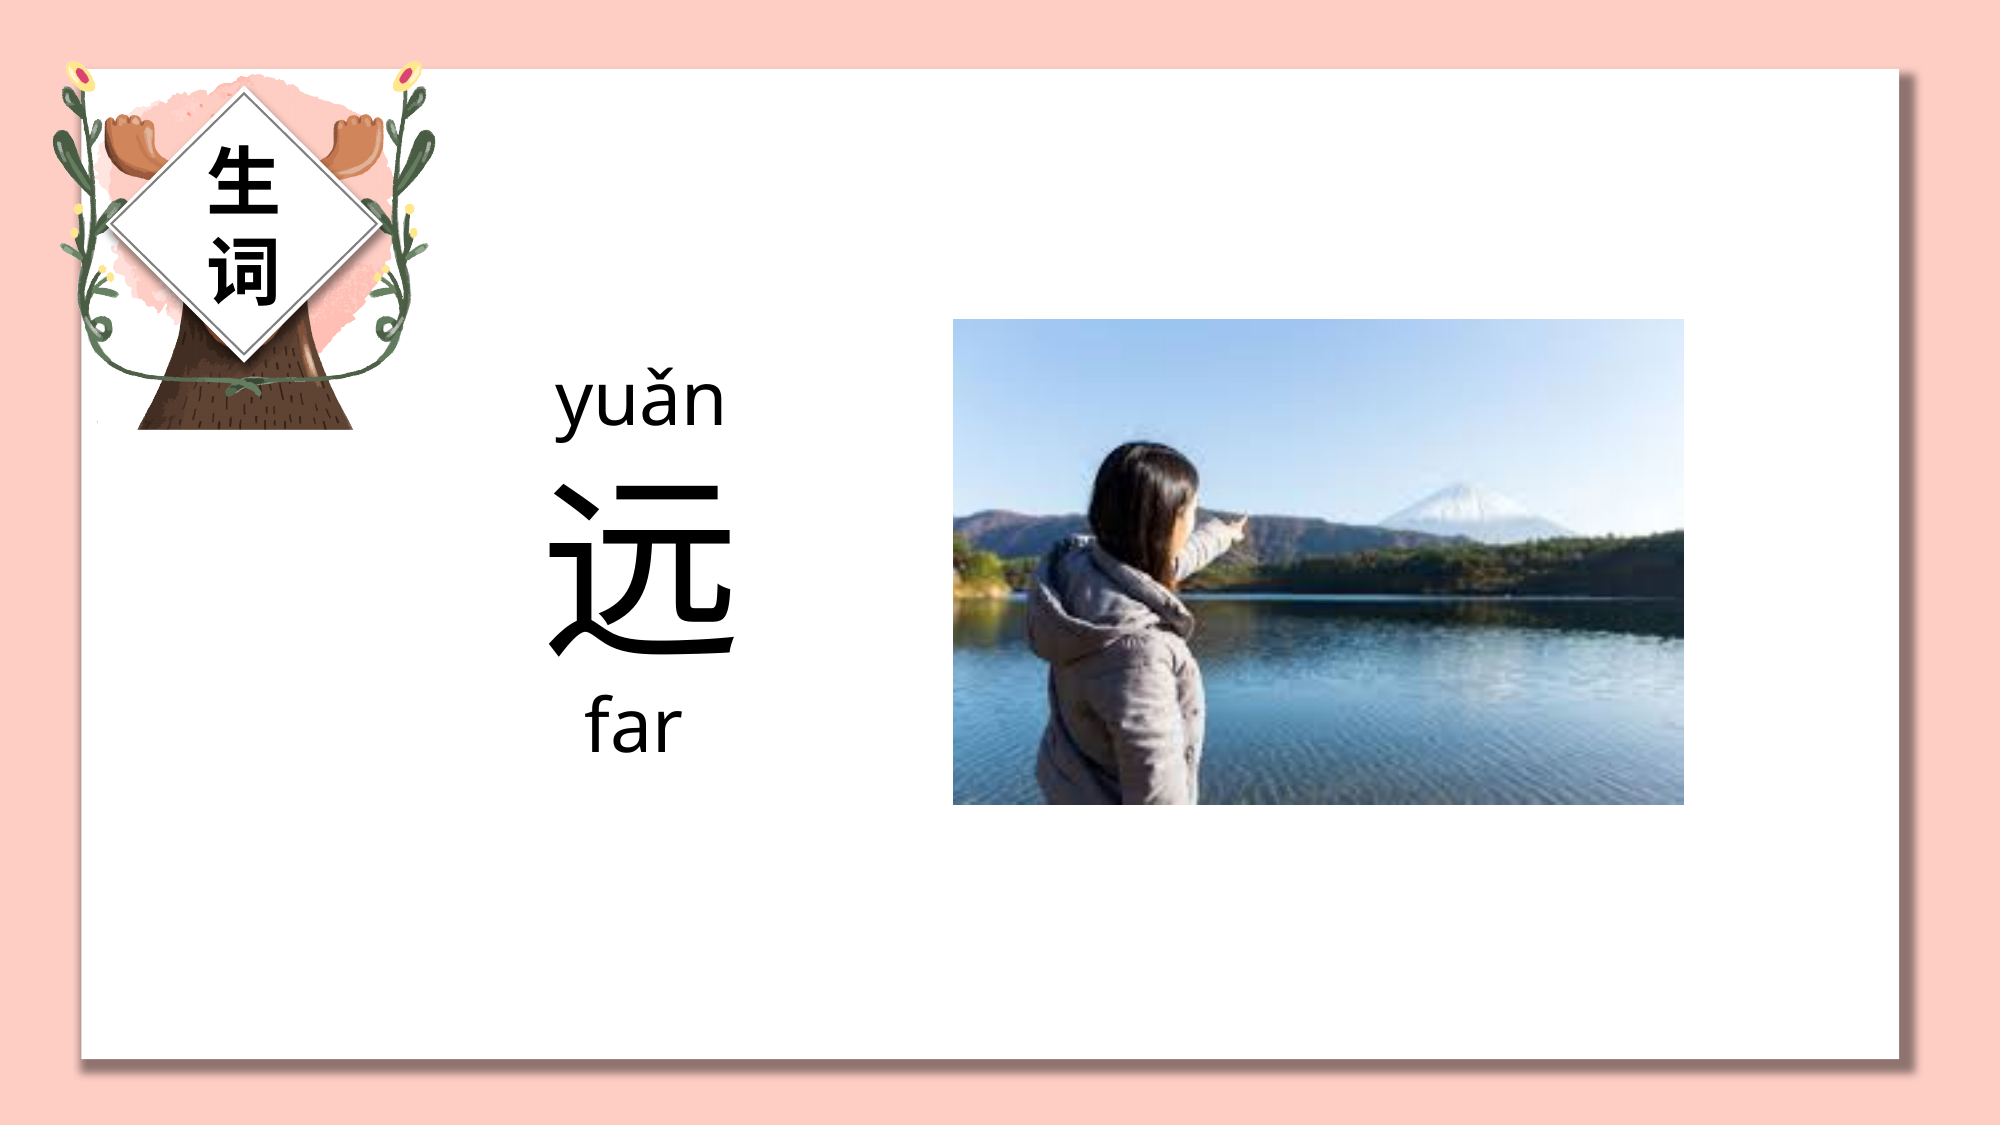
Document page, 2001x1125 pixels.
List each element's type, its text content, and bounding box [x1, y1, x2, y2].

text_box yuǎn [540, 343, 811, 449]
text_box far [478, 669, 874, 775]
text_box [107, 86, 382, 362]
picture [953, 319, 1684, 806]
picture [43, 28, 445, 430]
text_box [80, 68, 1900, 1060]
text_box 远 [526, 433, 825, 669]
